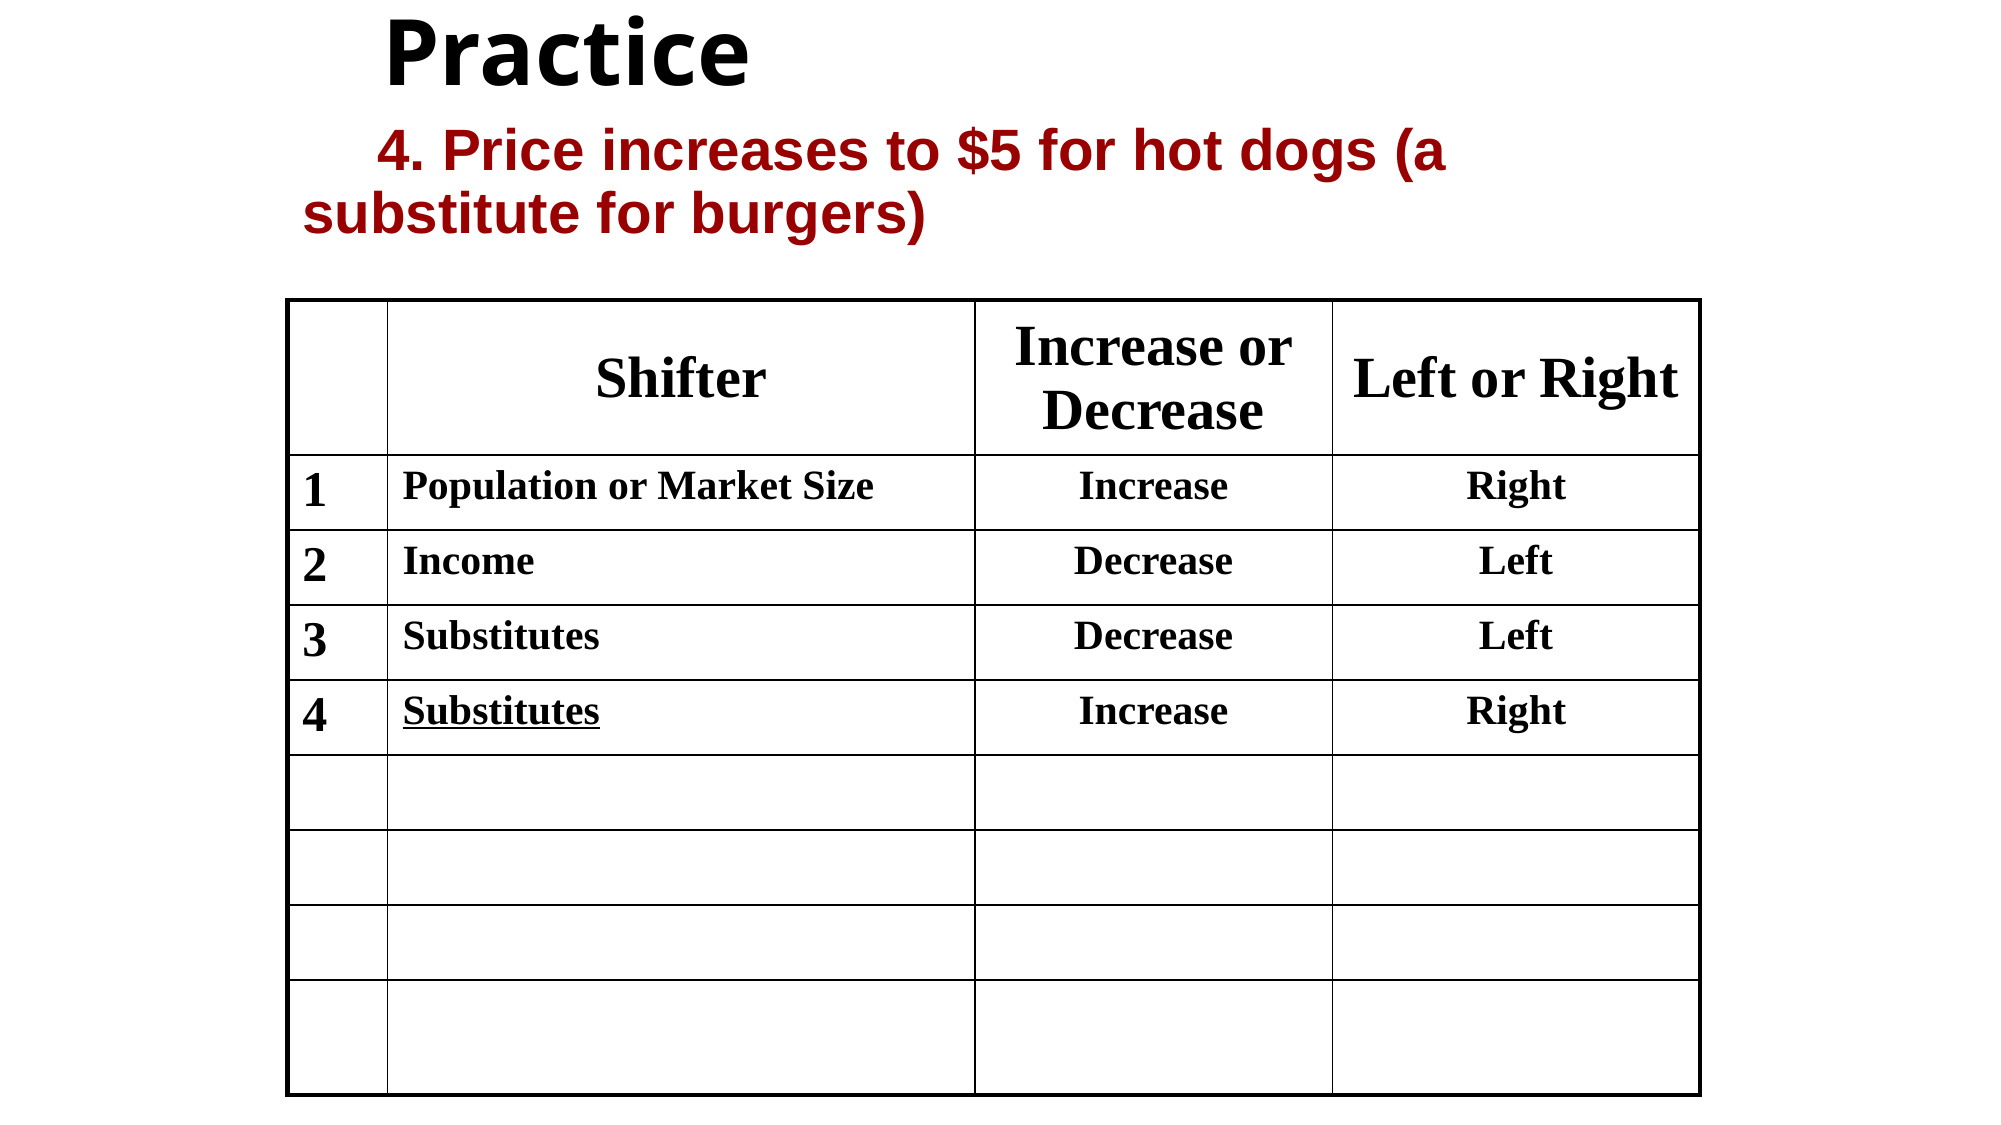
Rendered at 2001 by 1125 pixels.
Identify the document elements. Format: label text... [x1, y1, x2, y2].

table_cell Left [1333, 531, 1698, 604]
table_cell [1333, 831, 1698, 904]
table_header Left or Right [1333, 302, 1698, 454]
table_cell [1333, 981, 1698, 1093]
text_box 4. Price increases to $5 for hot dogs (a substitute for burgers) [287, 112, 1750, 254]
table_cell [290, 981, 387, 1093]
table_cell Decrease [976, 606, 1332, 679]
table_cell Substitutes [388, 606, 974, 679]
table_cell 4 [290, 681, 387, 754]
table_header Increase or Decrease [976, 302, 1332, 454]
table_cell [1333, 906, 1698, 979]
table_cell [290, 756, 387, 829]
table_cell 3 [290, 606, 387, 679]
table_cell [388, 756, 974, 829]
table_cell Substitutes [388, 681, 974, 754]
table_cell [388, 831, 974, 904]
title Practice [374, 0, 1651, 112]
table_cell [290, 906, 387, 979]
table_cell 1 [290, 456, 387, 529]
table_cell [976, 756, 1332, 829]
table_cell [976, 906, 1332, 979]
table_cell [976, 981, 1332, 1093]
table_cell [976, 831, 1332, 904]
table_cell [290, 831, 387, 904]
table_cell Increase [976, 456, 1332, 529]
table_cell [388, 906, 974, 979]
table_cell Right [1333, 681, 1698, 754]
table_header Shifter [388, 302, 974, 454]
table_cell Decrease [976, 531, 1332, 604]
table_cell Population or Market Size [388, 456, 974, 529]
table_cell Left [1333, 606, 1698, 679]
table_cell [388, 981, 974, 1093]
table_header [290, 302, 387, 454]
table_cell 2 [290, 531, 387, 604]
table_cell Increase [976, 681, 1332, 754]
table_cell Right [1333, 456, 1698, 529]
table_cell Income [388, 531, 974, 604]
table_cell [1333, 756, 1698, 829]
